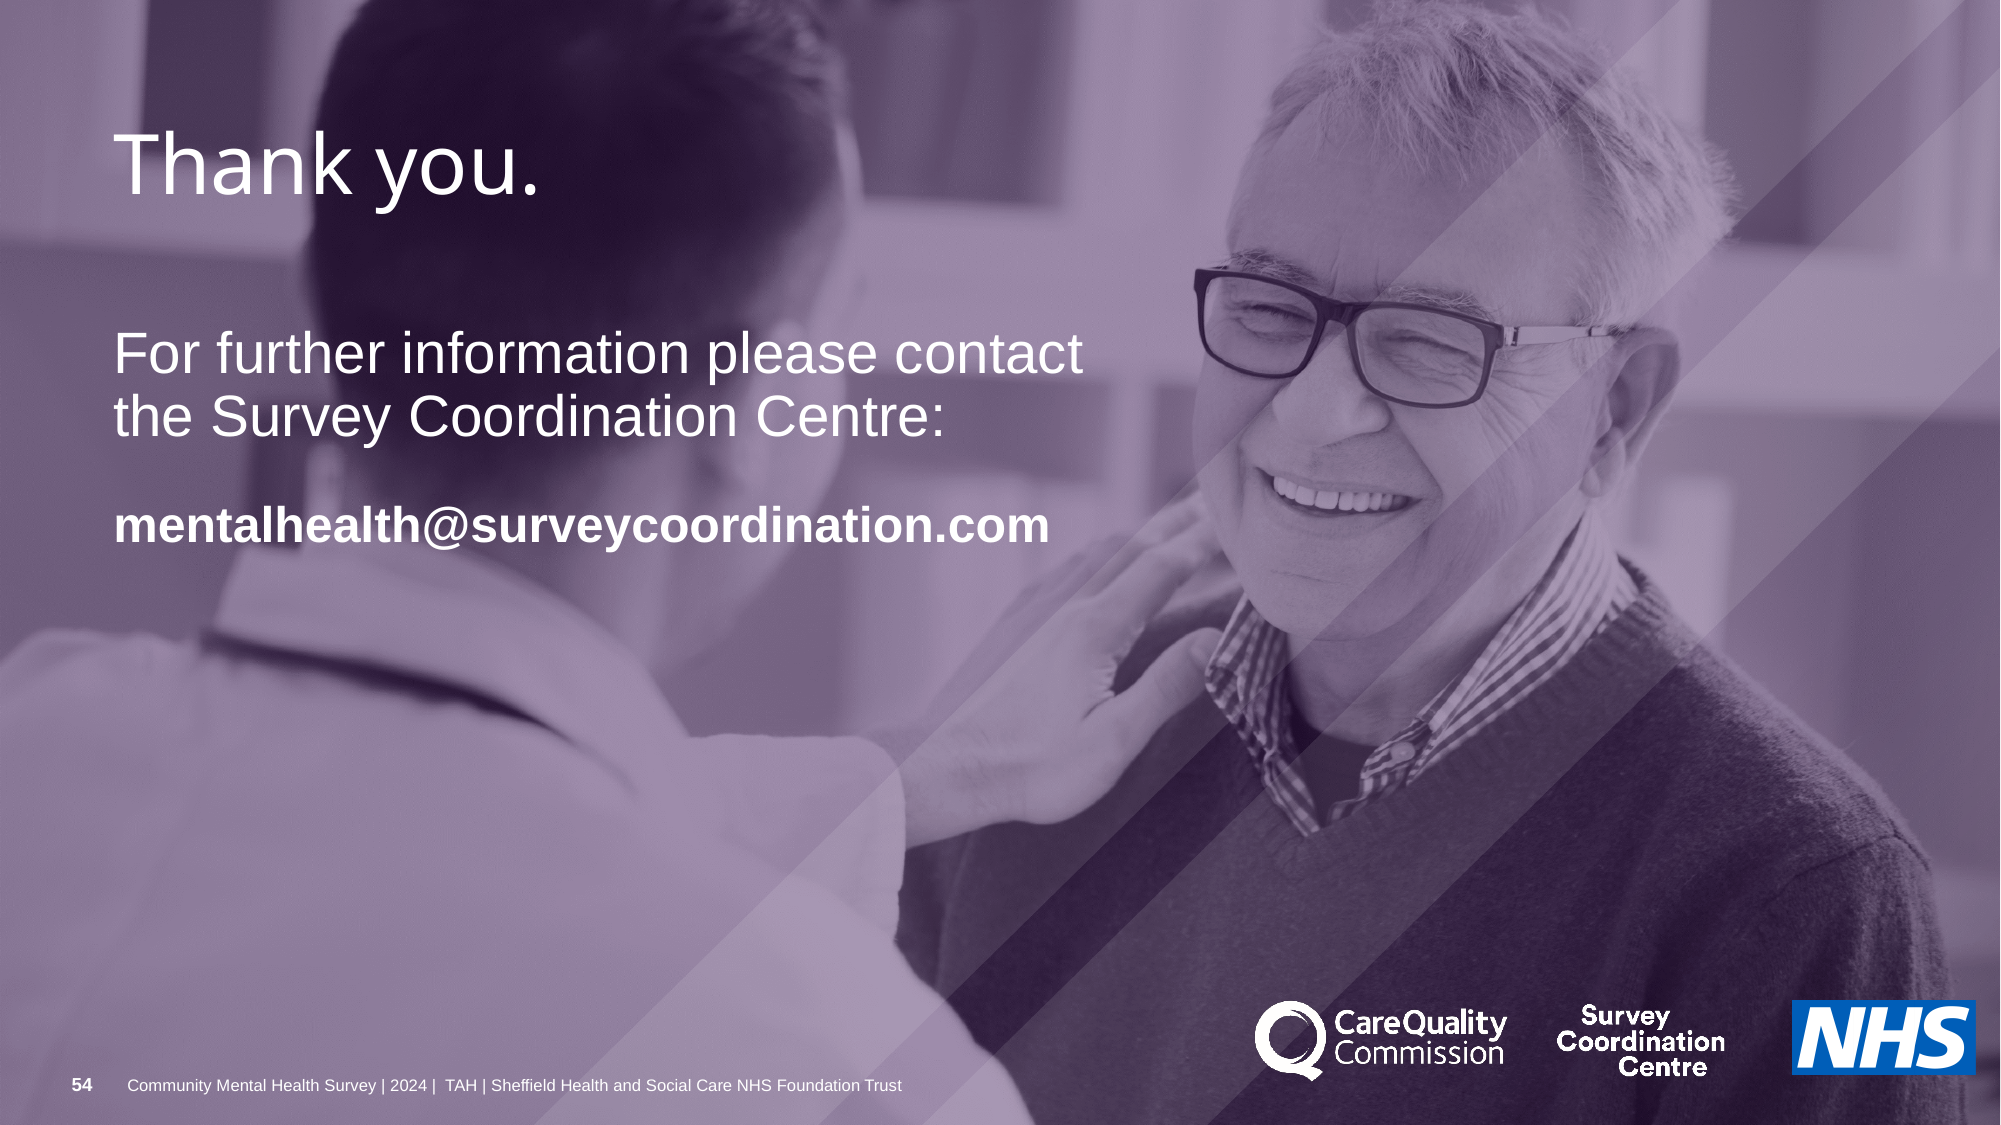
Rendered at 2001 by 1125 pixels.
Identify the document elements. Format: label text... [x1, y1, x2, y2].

picture [1792, 1000, 1976, 1075]
text_box mentalhealth@surveycoordination.com [113, 499, 1162, 554]
text_box 54 [71, 1065, 114, 1125]
picture [1243, 989, 1514, 1091]
picture [1554, 1001, 1727, 1079]
title Thank you. [113, 122, 1331, 214]
text_box For further information please contact the Survey Coordination Centre: [113, 323, 1093, 450]
